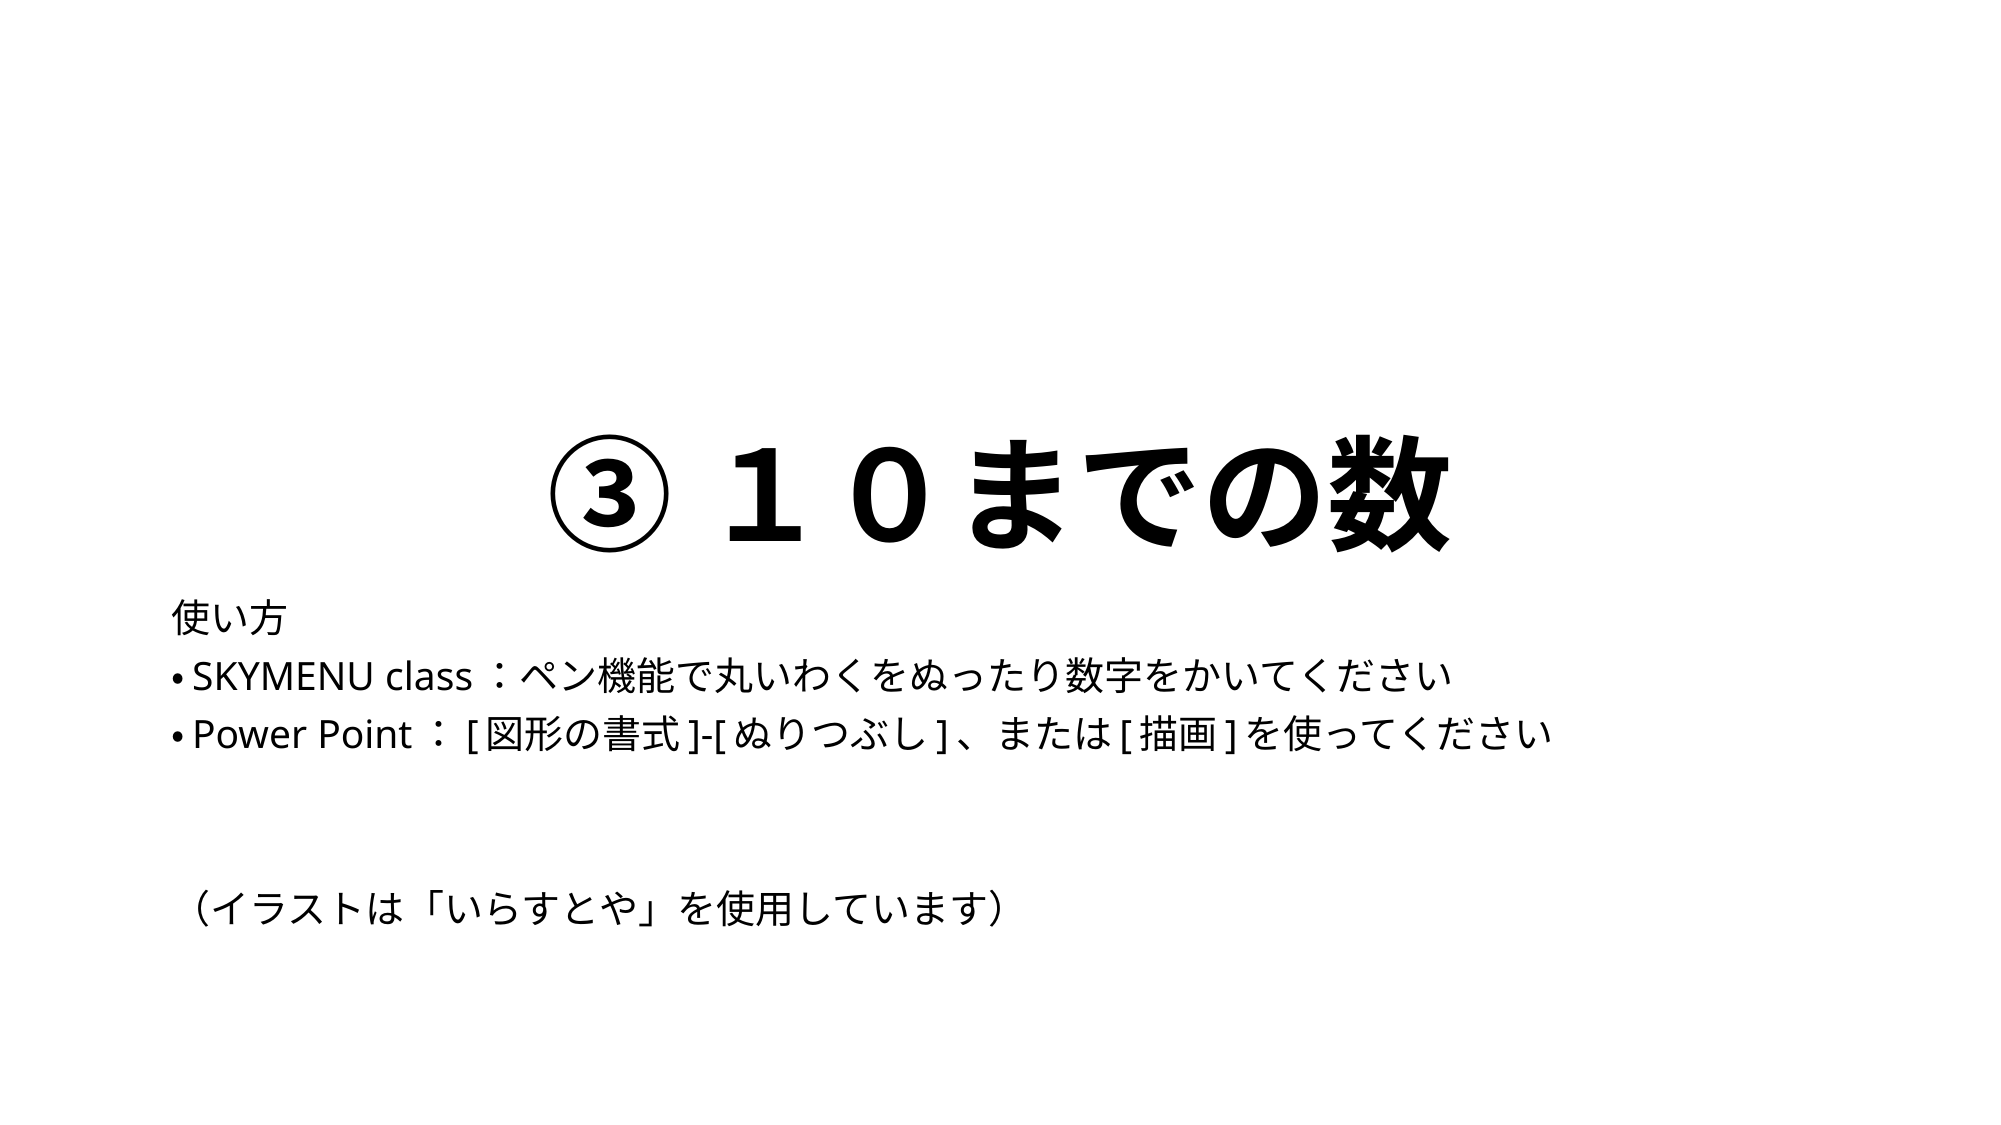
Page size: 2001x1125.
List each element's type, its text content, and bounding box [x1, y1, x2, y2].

title ③１０までの数 [249, 184, 1750, 576]
subtitle 使い方 ・SKYMENU class：ペン機能で丸いわくをぬったり数字をかいてください ・Power Point：[図形の書式]-[ぬりつぶし]、または[描画]を使ってください （イラストは「いらすとや」を使用しています） [156, 590, 1829, 941]
